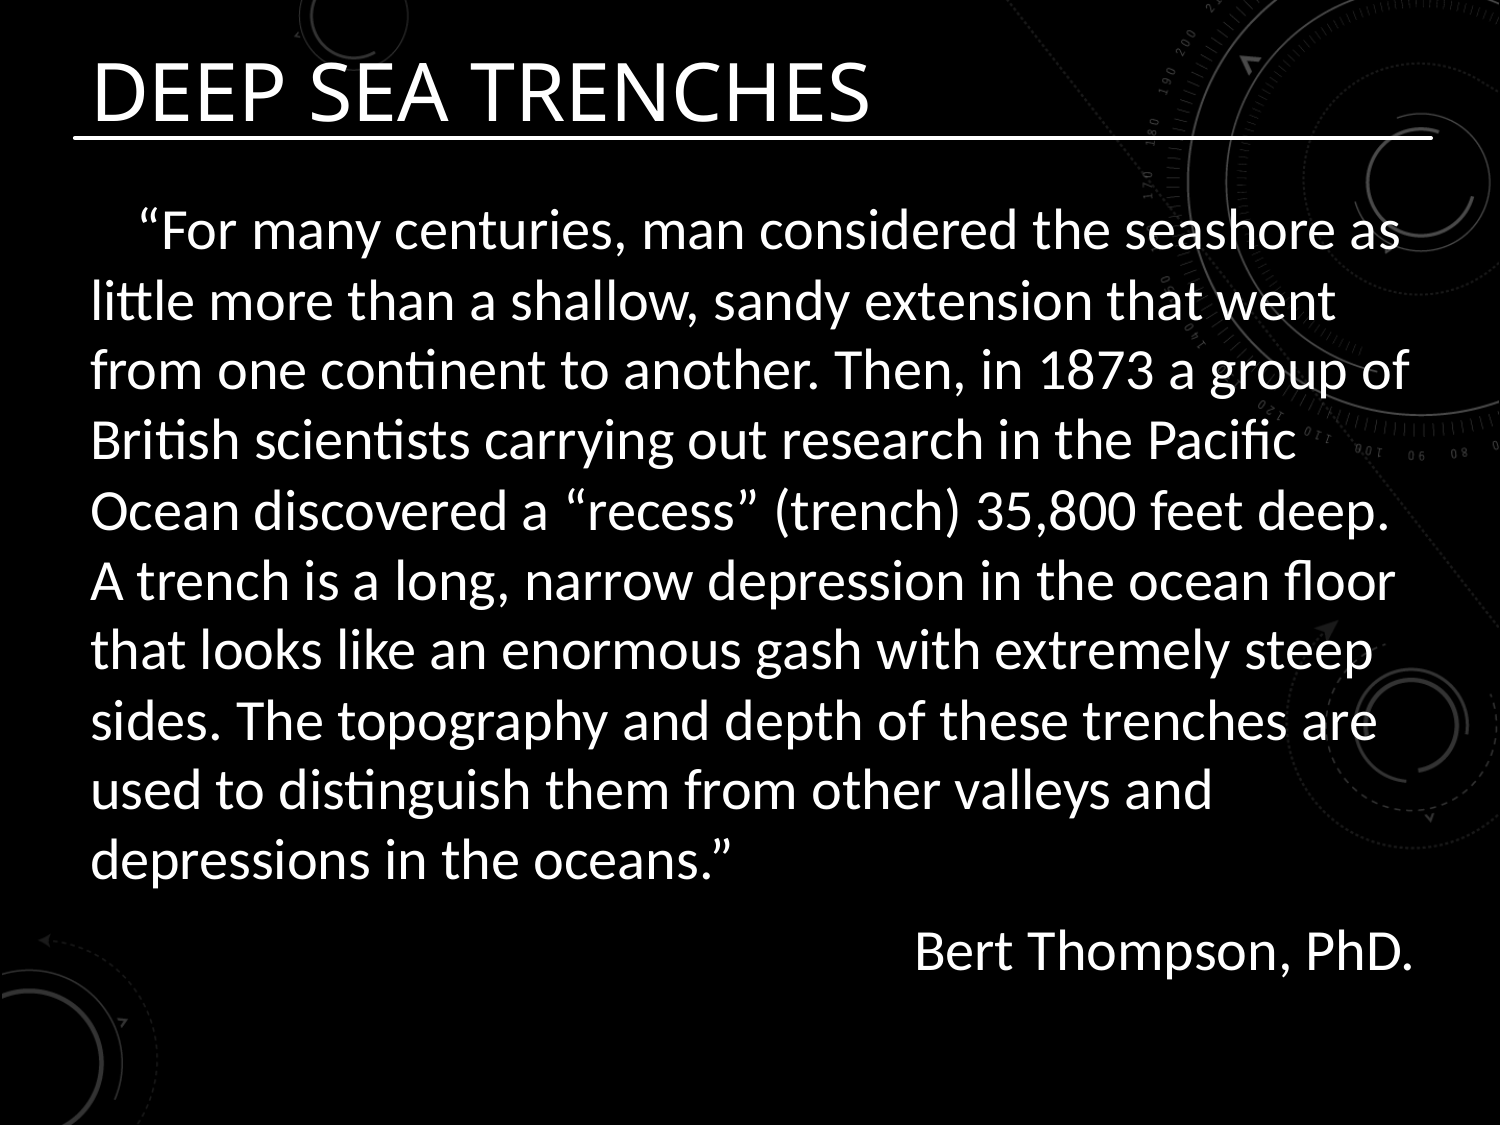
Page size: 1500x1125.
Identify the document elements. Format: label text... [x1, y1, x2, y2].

list “For many centuries, man considered the seashore as little more than a shallow, sandy extension that went from one continent to another. Then, in 1873 a group of British scientists carrying out research in the Pacific Ocean discovered a “recess” (trench) 35,800 feet deep. A trench is a long, narrow depression in the ocean floor that looks like an enormous gash with extremely steep sides. The topography and depth of these trenches are used to distinguish them from other valleys and depressions in the oceans.” Bert Thompson, PhD. [75, 184, 1431, 1060]
picture [2, 0, 1499, 1125]
title Deep Sea Trenches [75, 33, 1431, 136]
